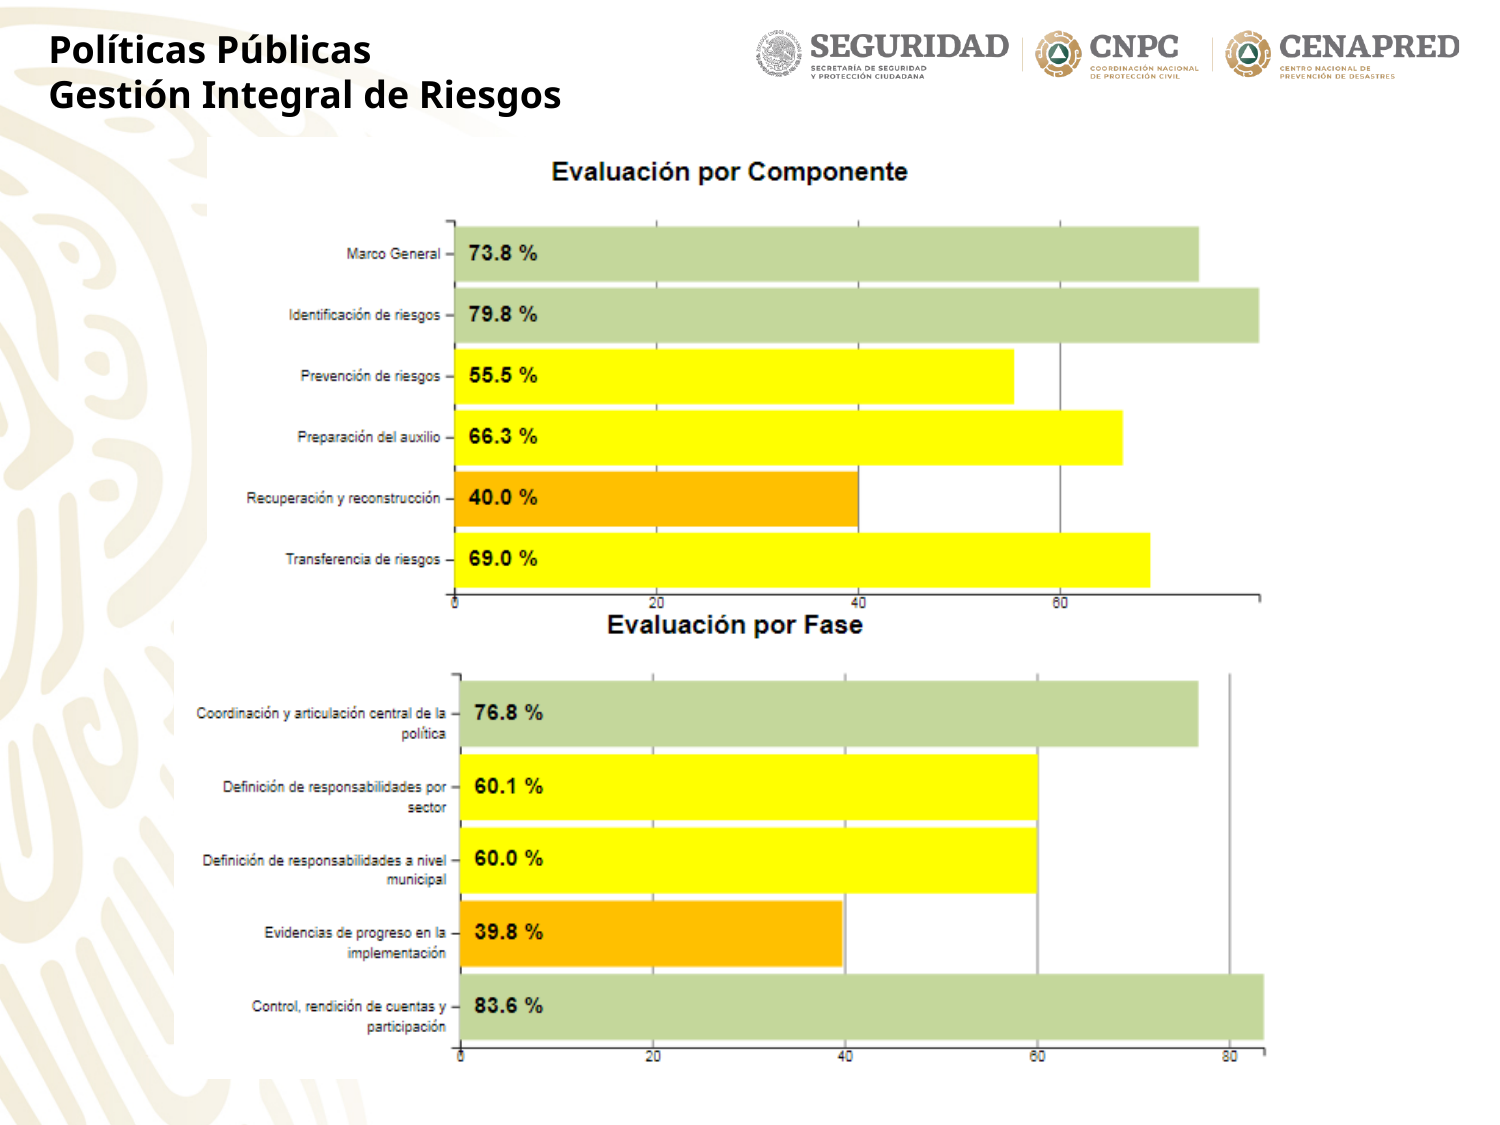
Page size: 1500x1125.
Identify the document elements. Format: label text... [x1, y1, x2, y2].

text_box Políticas Públicas Gestión Integral de Riesgos [33, 19, 578, 124]
picture [0, 3, 1460, 1125]
